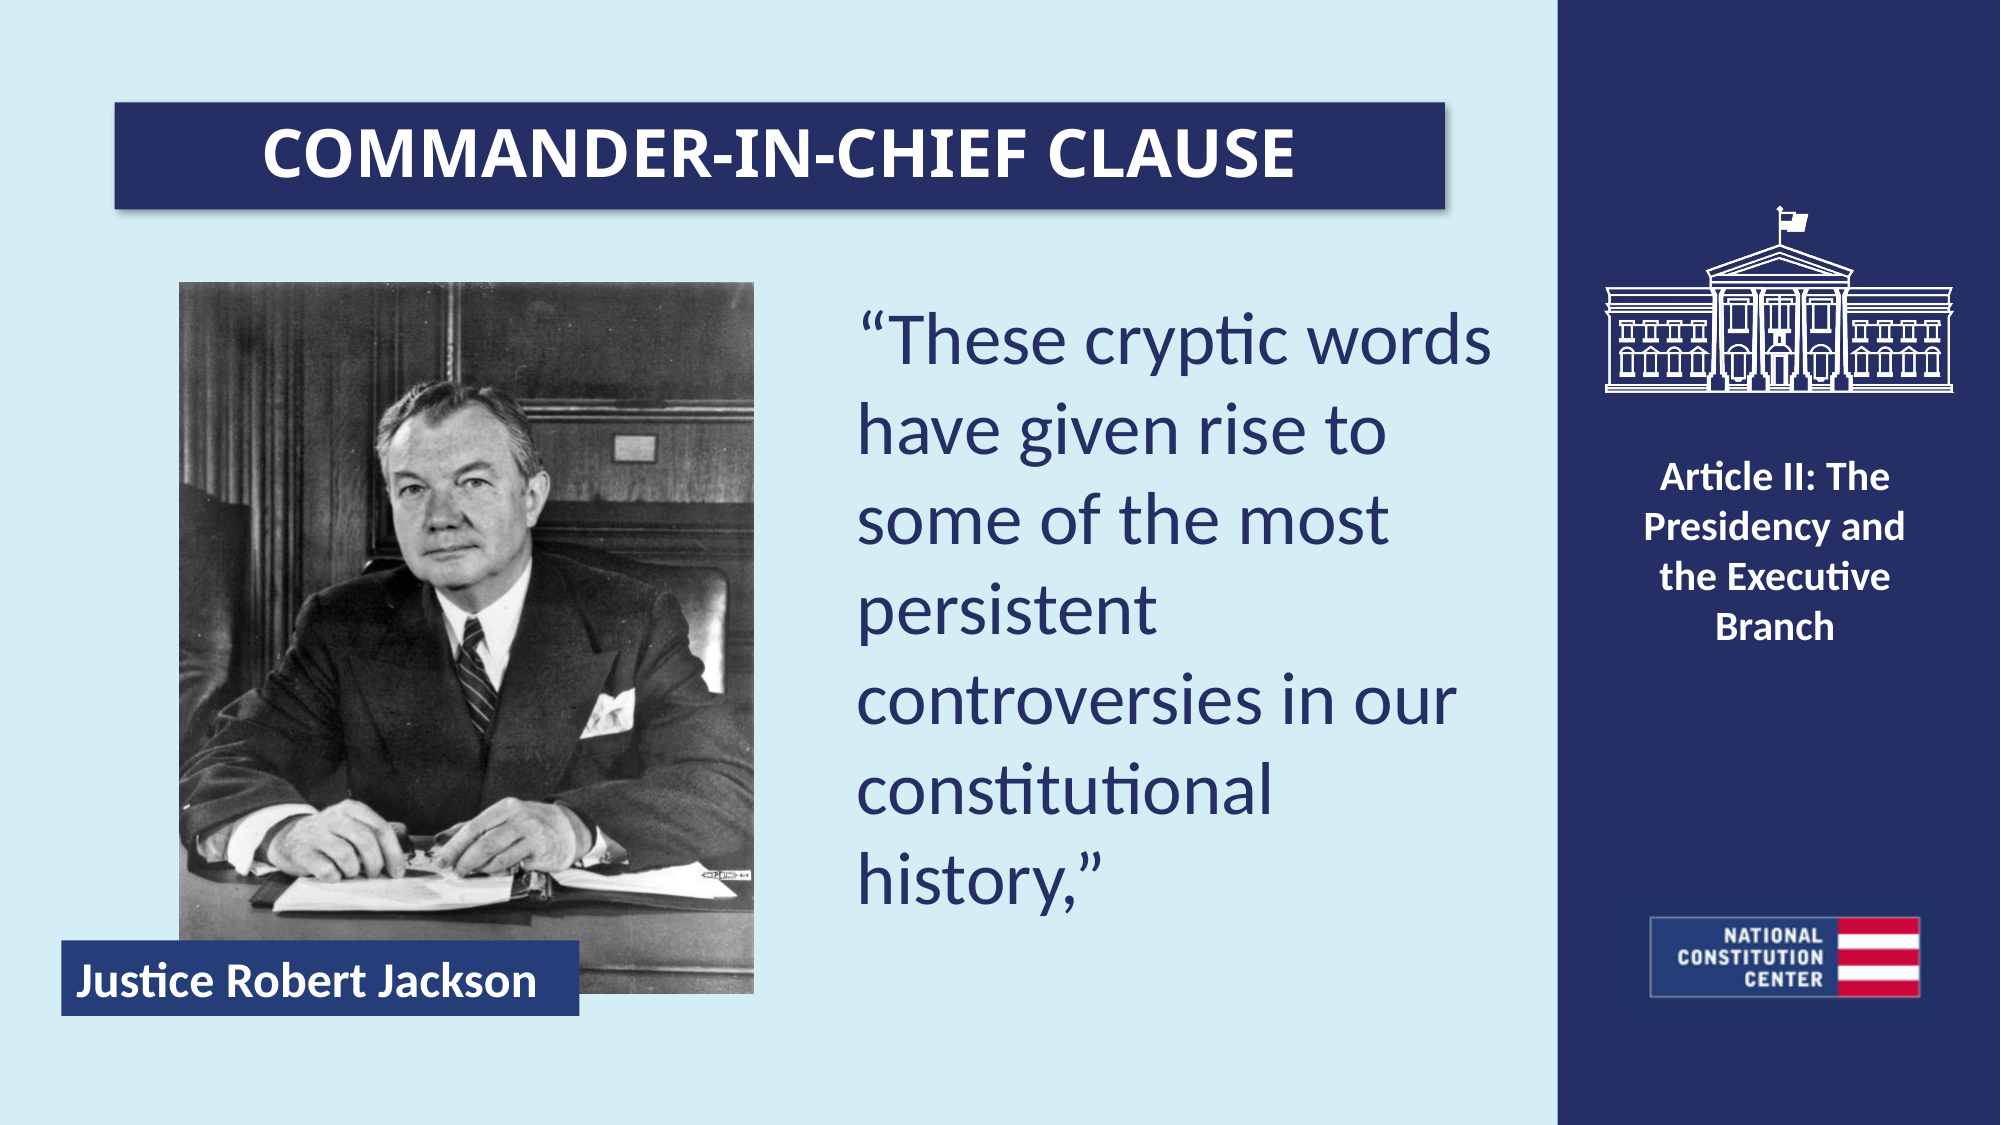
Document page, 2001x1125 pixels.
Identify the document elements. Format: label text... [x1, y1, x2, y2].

text_box Justice Robert Jackson [61, 940, 580, 1016]
picture [1587, 107, 1971, 491]
text_box COMMANDER-IN-CHIEF CLAUSE [114, 102, 1445, 210]
picture [0, 0, 1557, 1125]
picture [1620, 849, 1937, 1023]
text_box “These cryptic words have given rise to some of the most persistent controversies in our constitutional history,” [841, 282, 1514, 934]
